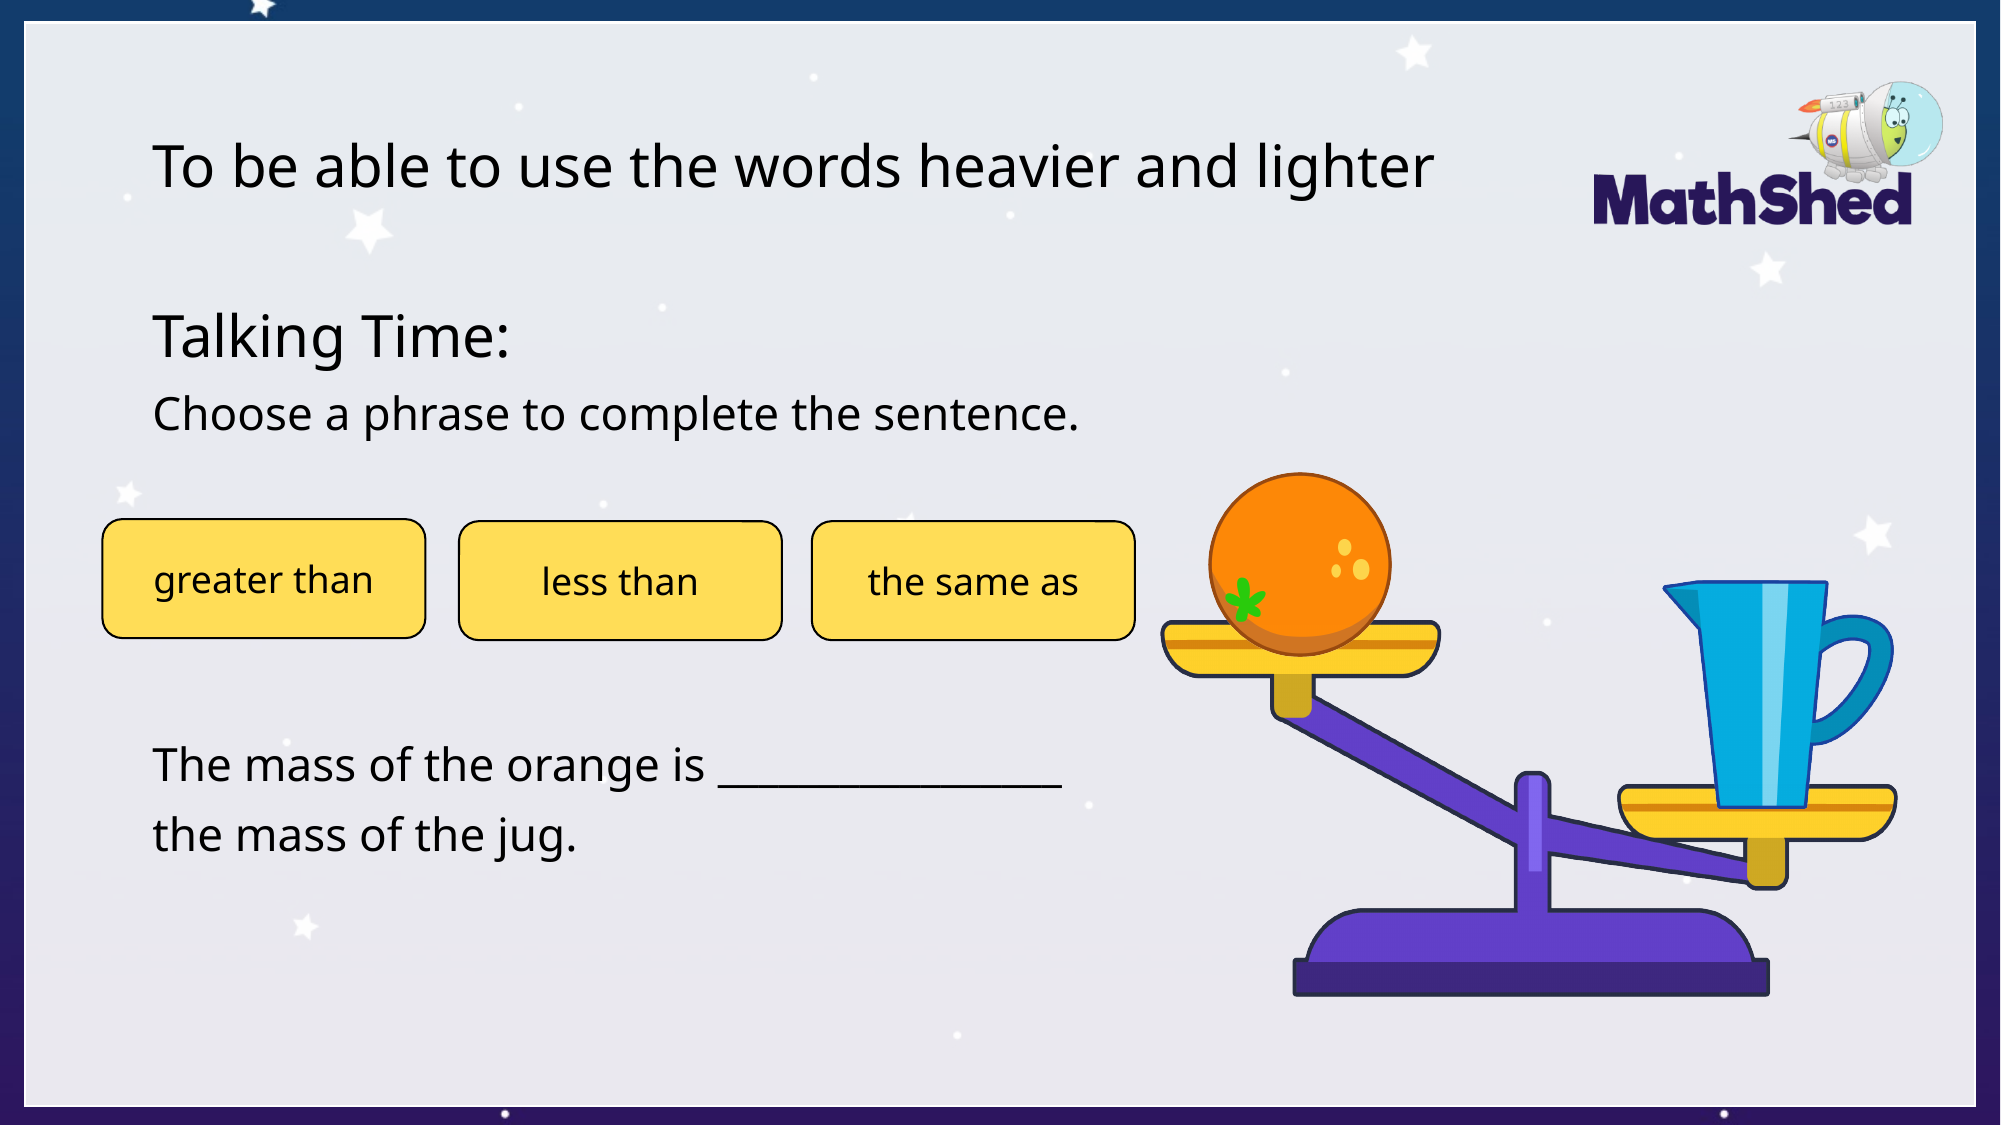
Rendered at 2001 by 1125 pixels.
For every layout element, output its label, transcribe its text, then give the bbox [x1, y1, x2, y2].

picture [0, 0, 2001, 1125]
list Talking Time: Choose a phrase to complete the sentence. The mass of the orange is _________________ the mass of the jug. [137, 299, 1209, 1014]
text_box less than [457, 520, 783, 642]
text_box greater than [101, 518, 427, 640]
title To be able to use the words heavier and lighter [137, 59, 1578, 278]
text_box the same as [810, 520, 1136, 642]
